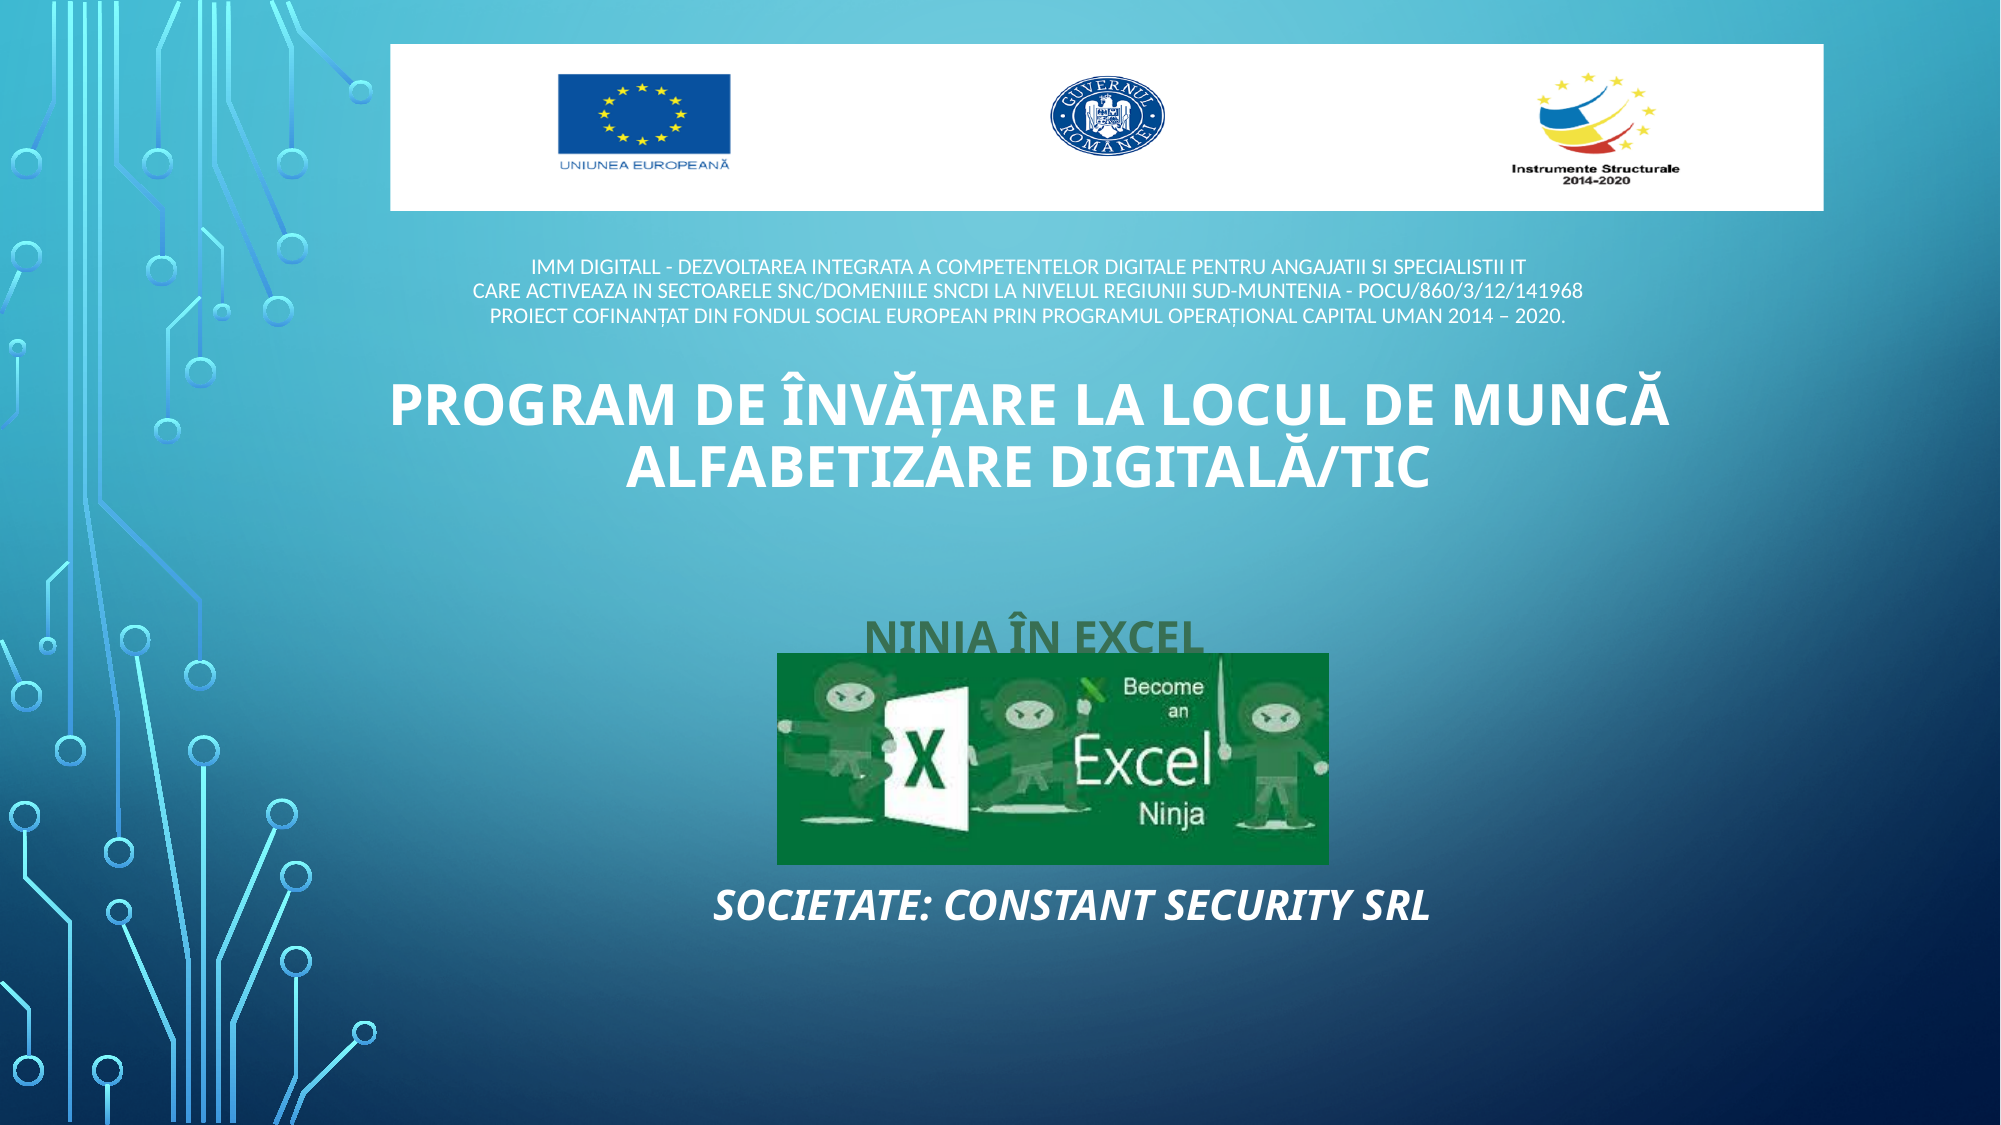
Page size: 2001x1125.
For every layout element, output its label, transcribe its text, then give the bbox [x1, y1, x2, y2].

subtitle NINJA ÎN EXCEL SOCIETATE: CONSTANT SECURITY SRL [307, 590, 1750, 941]
title IMM DIGITALL - DEZVOLTAREA INTEGRATA A COMPETENTELOR DIGITALE PENTRU ANGAJATII SI SPECIALISTII IT CARE ACTIVEAZA IN SECTOARELE SNC/DOMENIILE SNCDI LA NIVELUL REGIUNII SUD-MUNTENIA - POCU/860/3/12/141968 Proiect cofinanțat din fondul social european prin programul operațional capital uman 2014 – 2020. PROGRAM DE ÎNVĂȚARE LA LOCUL DE MUNCĂ ALFABETIZARE DIGITALĂ/TIC [307, 184, 1750, 576]
picture [389, 44, 1824, 212]
picture [776, 653, 1329, 866]
